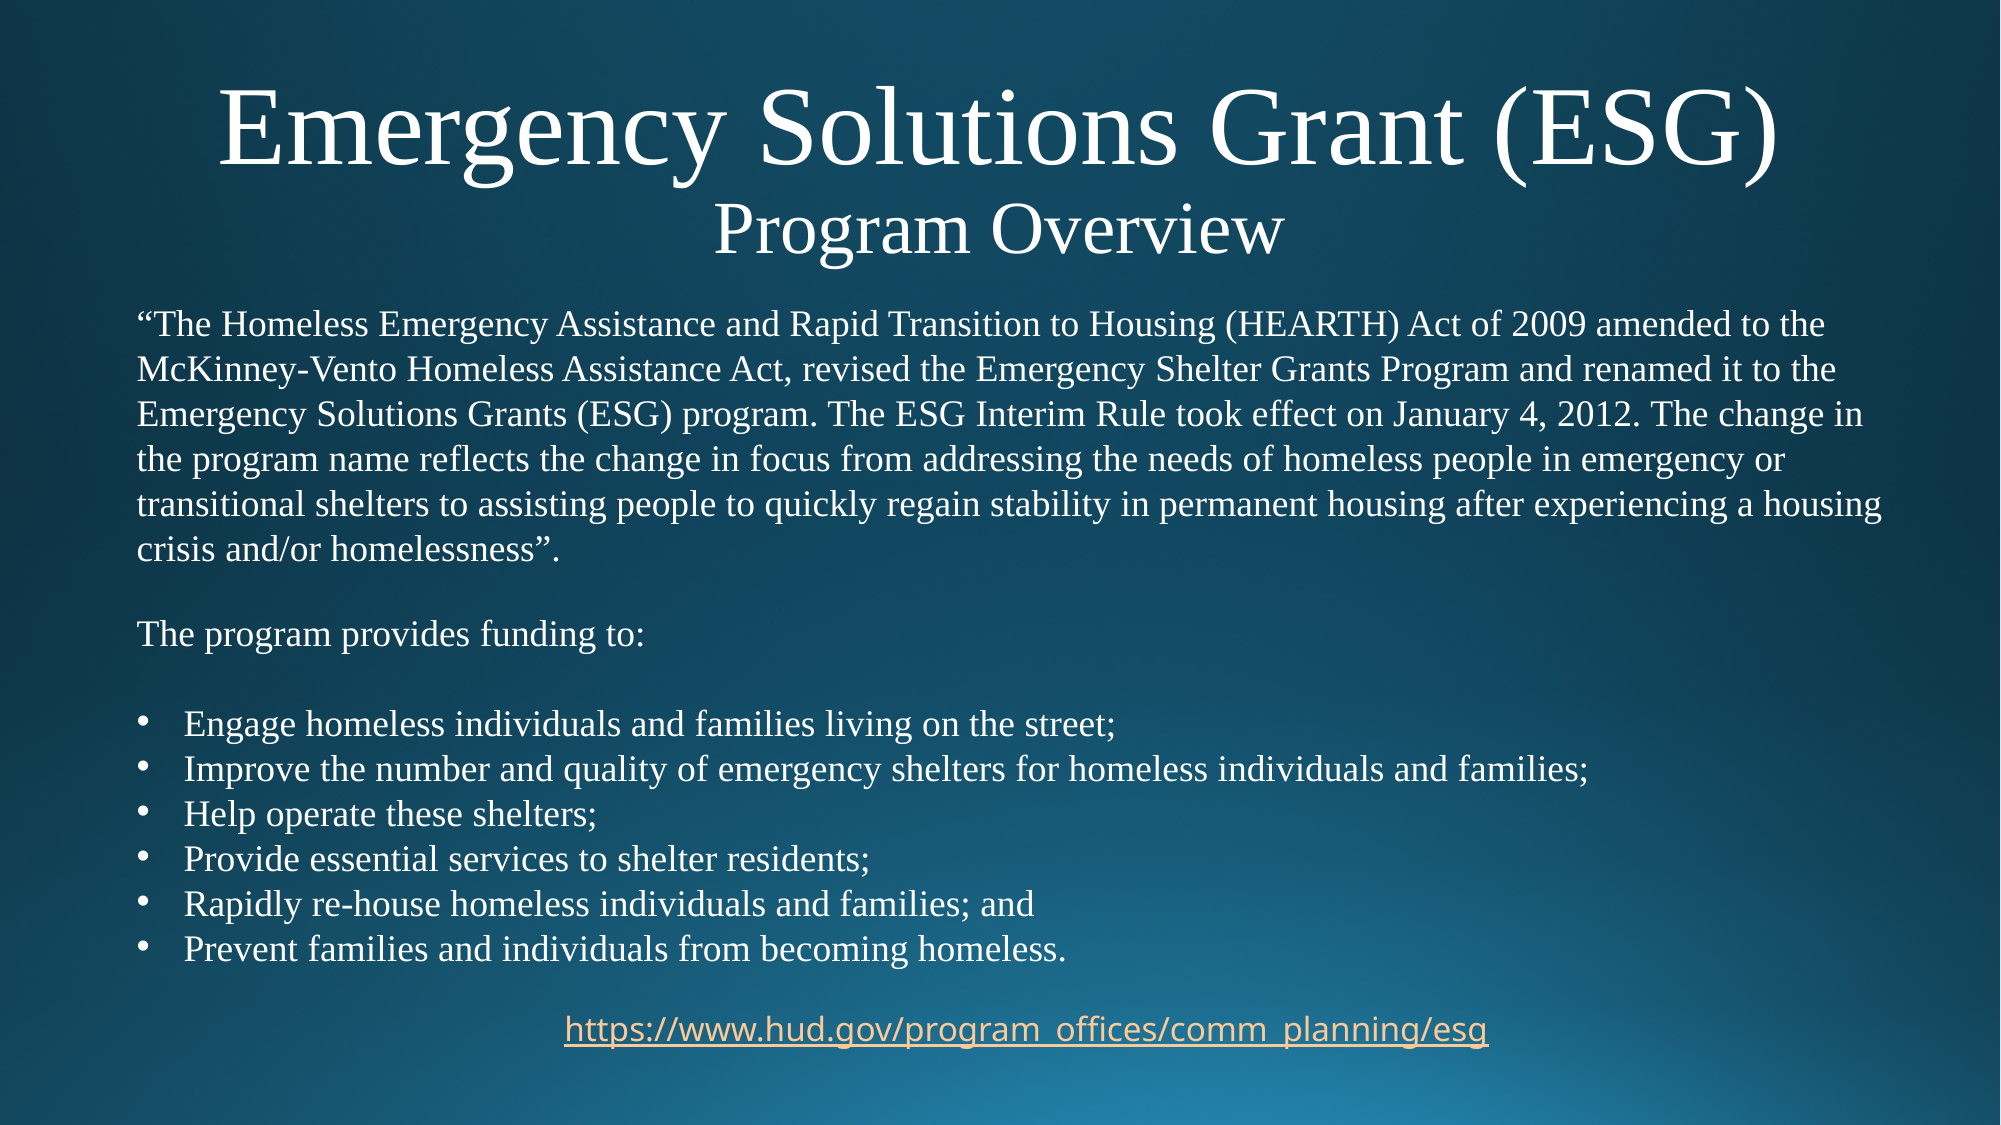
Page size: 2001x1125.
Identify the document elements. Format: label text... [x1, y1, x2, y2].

picture [0, 0, 2001, 1125]
title Emergency Solutions Grant (ESG) Program Overview [137, 59, 1863, 278]
text_box “The Homeless Emergency Assistance and Rapid Transition to Housing (HEARTH) Act of 2009 amended to the McKinney-Vento Homeless Assistance Act, revised the Emergency Shelter Grants Program and renamed it to the Emergency Solutions Grants (ESG) program. The ESG Interim Rule took effect on January 4, 2012. The change in the program name reflects the change in focus from addressing the needs of homeless people in emergency or transitional shelters to assisting people to quickly regain stability in permanent housing after experiencing a housing crisis and/or homelessness”. The program provides funding to: Engage homeless individuals and families living on the street; Improve the number and quality of emergency shelters for homeless individuals and families; Help operate these shelters; Provide essential services to shelter residents; Rapidly re-house homeless individuals and families; and Prevent families and individuals from becoming homeless. https://www.hud.gov/program_offices/comm_planning/esg [121, 291, 1932, 1061]
